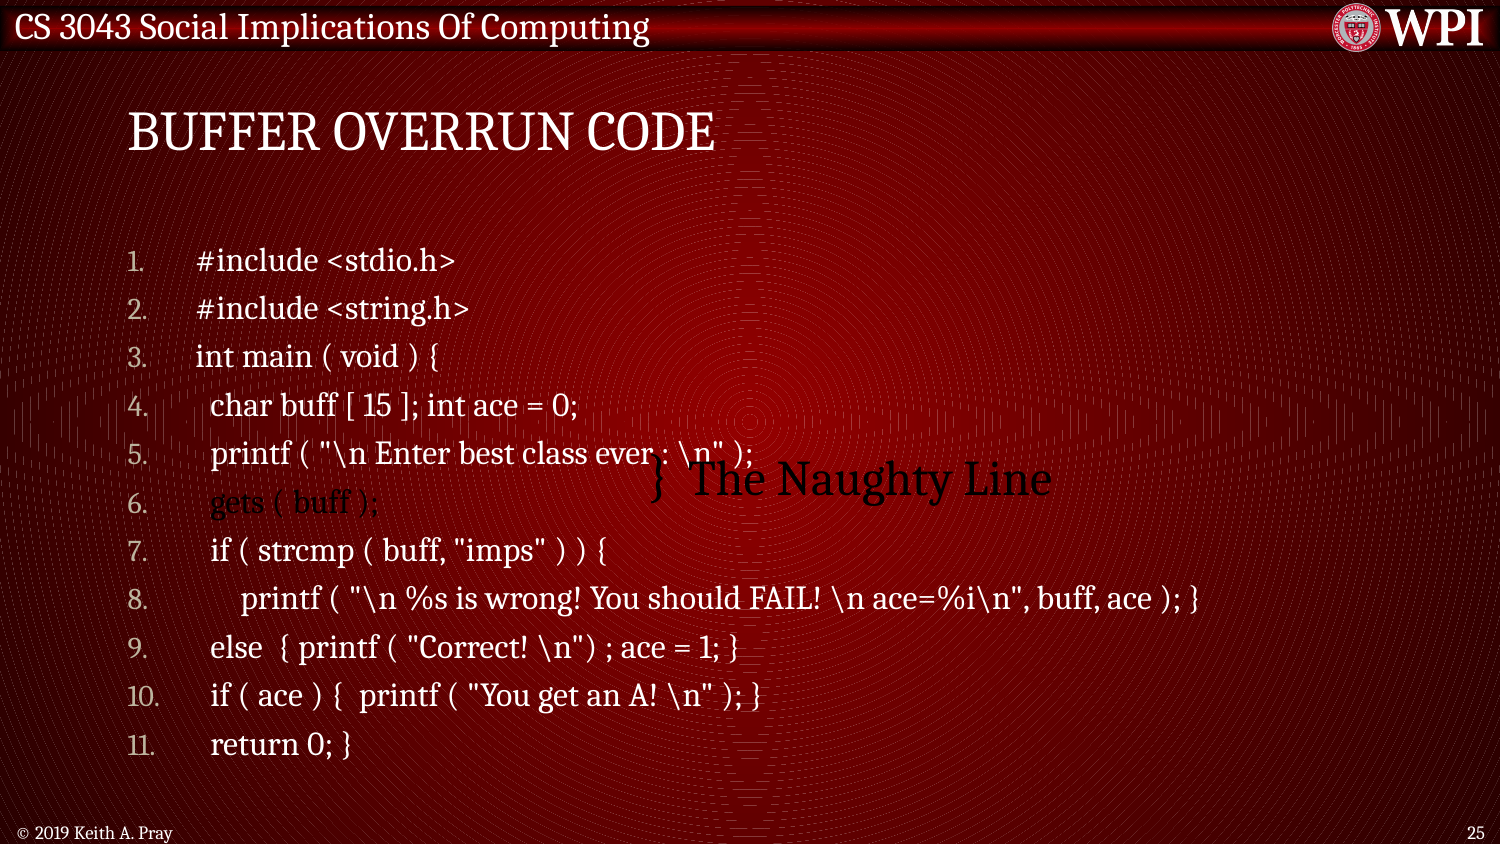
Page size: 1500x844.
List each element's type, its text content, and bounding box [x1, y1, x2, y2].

text_box } The Naughty Line [632, 405, 1346, 520]
picture [1332, 3, 1483, 52]
title Buffer Overrun Code [112, 59, 1388, 210]
footer © 2019 Keith A. Pray [0, 819, 913, 844]
list #include <stdio.h> #include <string.h> int main ( void ) { char buff [ 15 ]; int ace = 0; printf ( "\n Enter best class ever : \n" ); gets ( buff ); if ( strcmp ( buff, "imps" ) ) { printf ( "\n %s is wrong! You should FAIL! \n ace=%i\n", buff, ace ); } else { printf ( "Correct! \n") ; ace = 1; } if ( ace ) { printf ( "You get an A! \n" ); } return 0; } [112, 221, 1388, 772]
slide_number 25 [1397, 819, 1500, 844]
